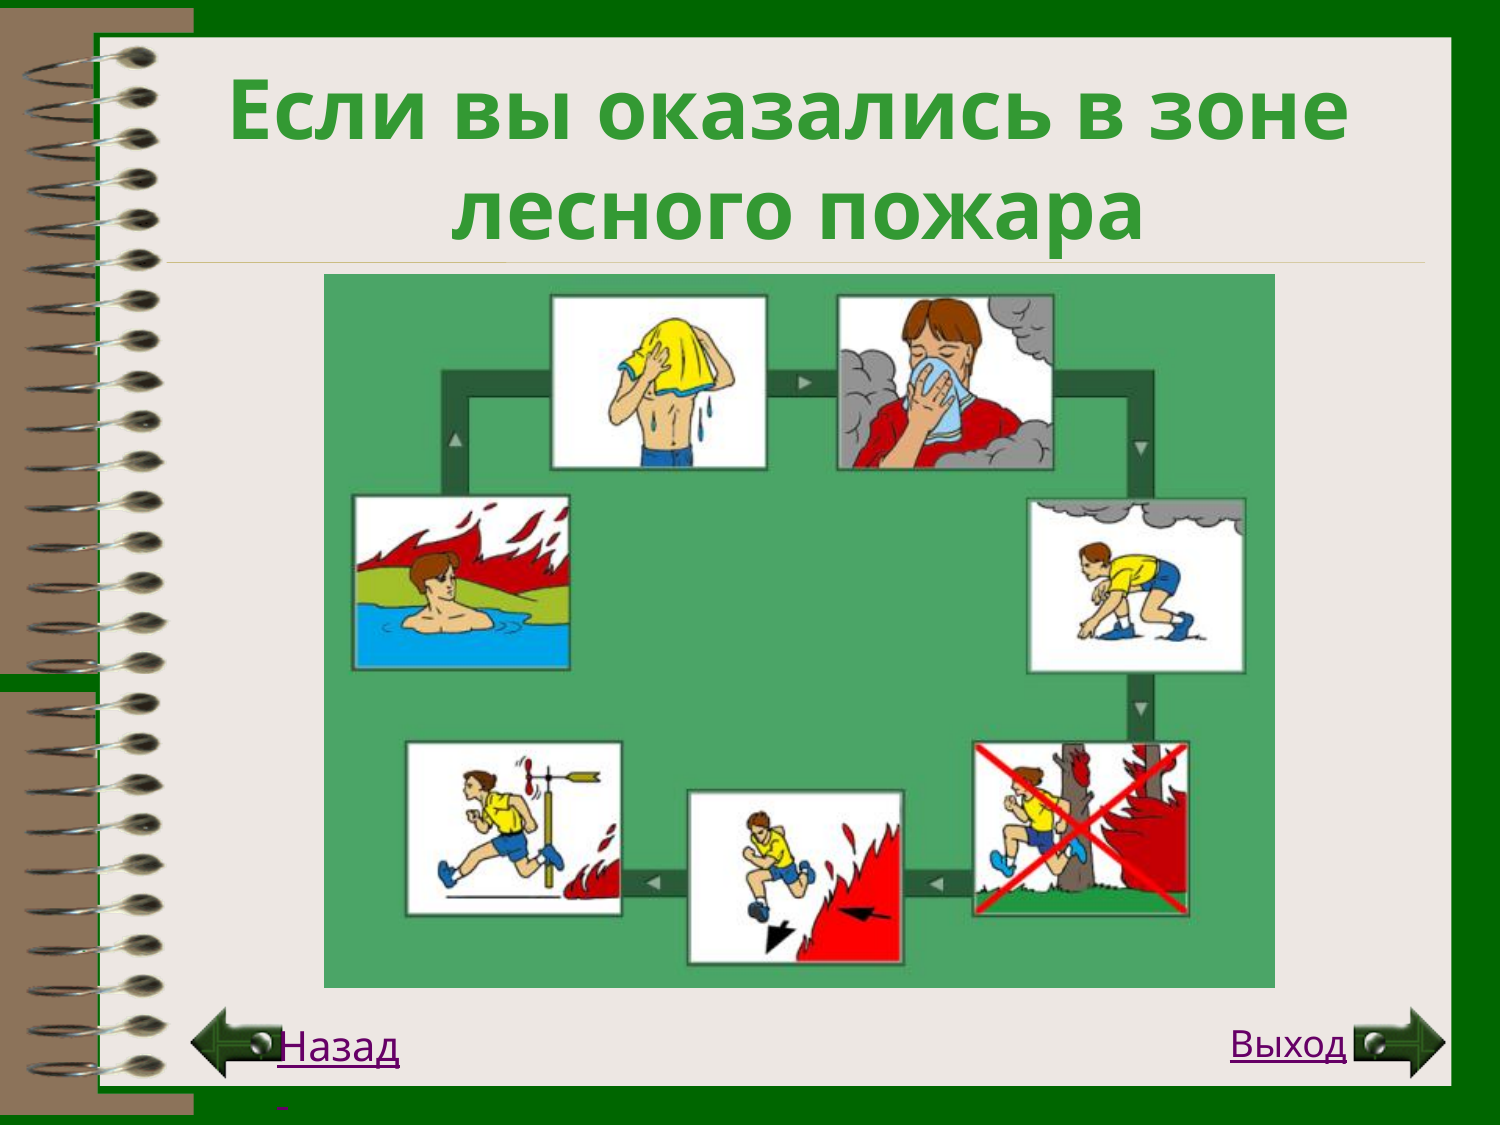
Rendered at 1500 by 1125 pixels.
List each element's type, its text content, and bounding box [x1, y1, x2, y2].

text_box Назад [292, 1012, 425, 1085]
picture [324, 274, 1276, 988]
picture [0, 692, 288, 1115]
picture [1349, 999, 1450, 1083]
text_box Выход [1214, 1012, 1344, 1079]
picture [0, 8, 194, 674]
title Если вы оказались в зоне лесного пожара [174, 62, 1426, 251]
